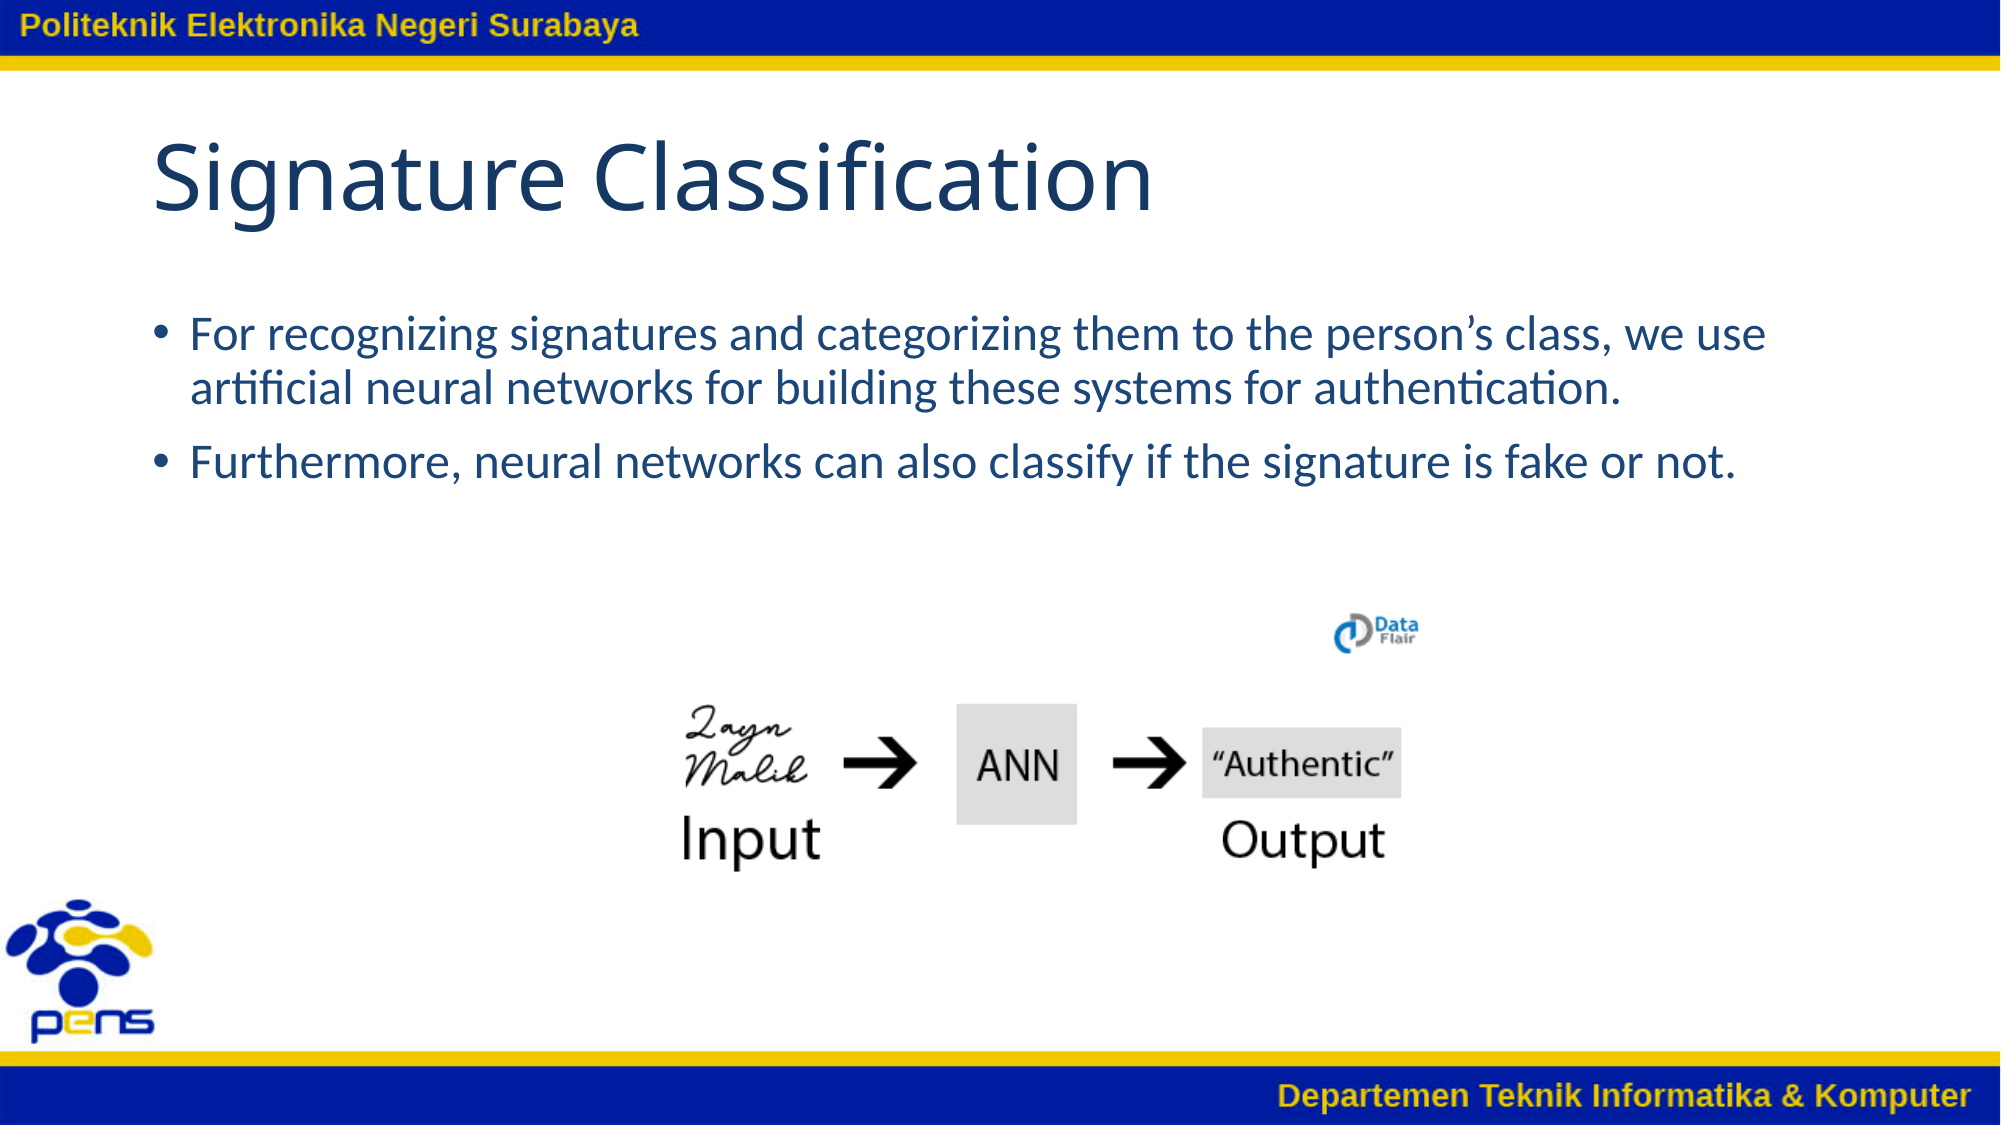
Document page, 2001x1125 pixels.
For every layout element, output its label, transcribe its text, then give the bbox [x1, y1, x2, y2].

title Signature Classification [137, 83, 1863, 278]
list For recognizing signatures and categorizing them to the person’s class, we use artificial neural networks for building these systems for authentication. Furthermore, neural networks can also classify if the signature is fake or not. [137, 299, 1863, 1014]
picture [0, 0, 2001, 1125]
